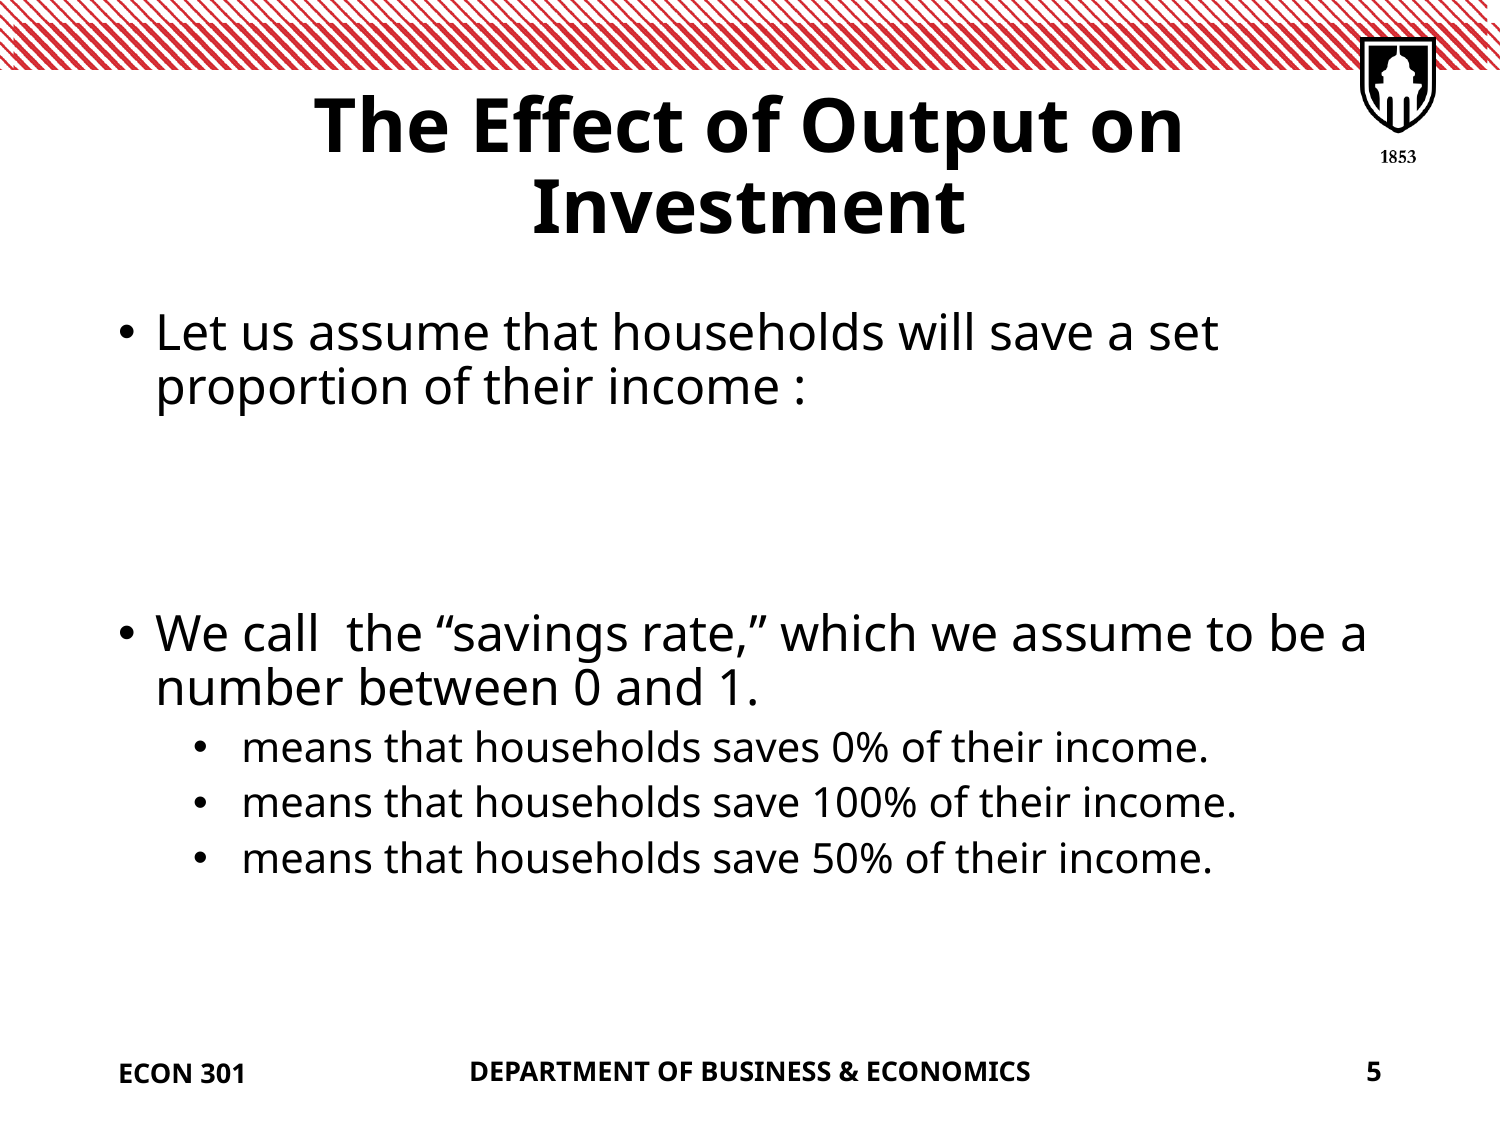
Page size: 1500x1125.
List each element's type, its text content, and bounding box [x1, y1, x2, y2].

slide_number ECON 301 [103, 1042, 277, 1103]
footer DEPARTMENT OF BUSINESS & ECONOMICS [277, 1042, 1059, 1103]
slide_number 5 [1059, 1042, 1397, 1103]
title The Effect of Output on Investment [103, 59, 1397, 278]
picture [0, 0, 1500, 163]
